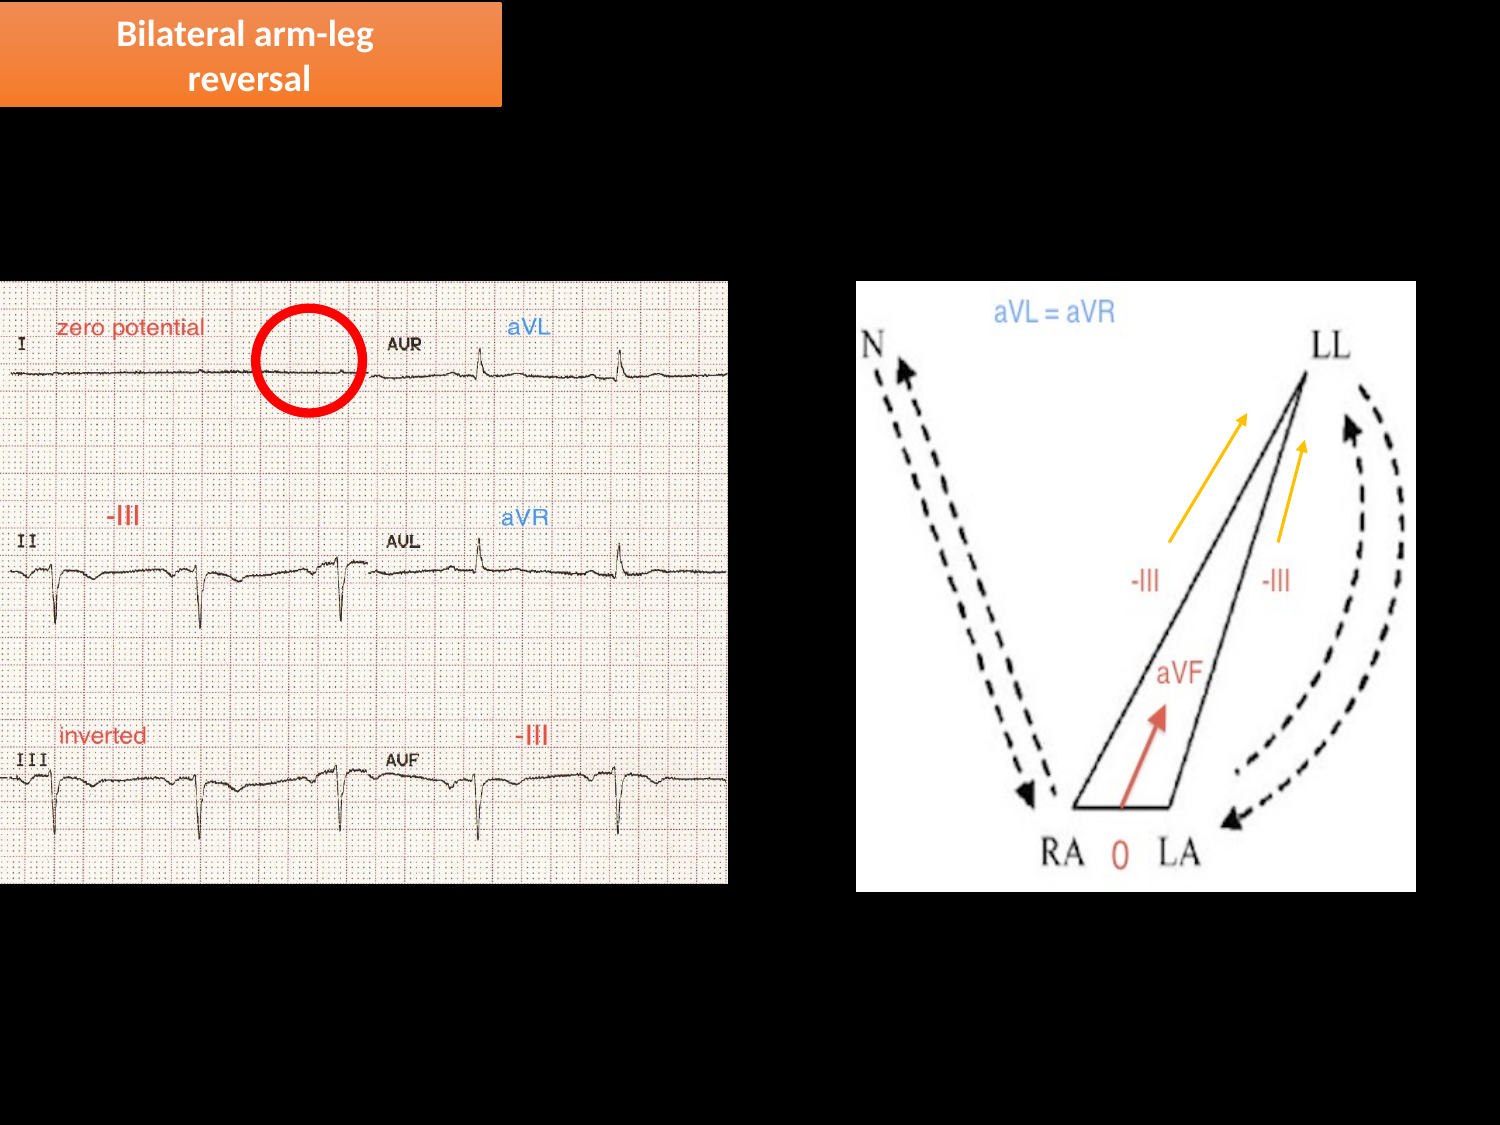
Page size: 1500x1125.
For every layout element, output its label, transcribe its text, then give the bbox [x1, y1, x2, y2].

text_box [0, 281, 728, 884]
text_box Bilateral arm-leg reversal [0, 2, 502, 107]
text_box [856, 281, 1416, 892]
